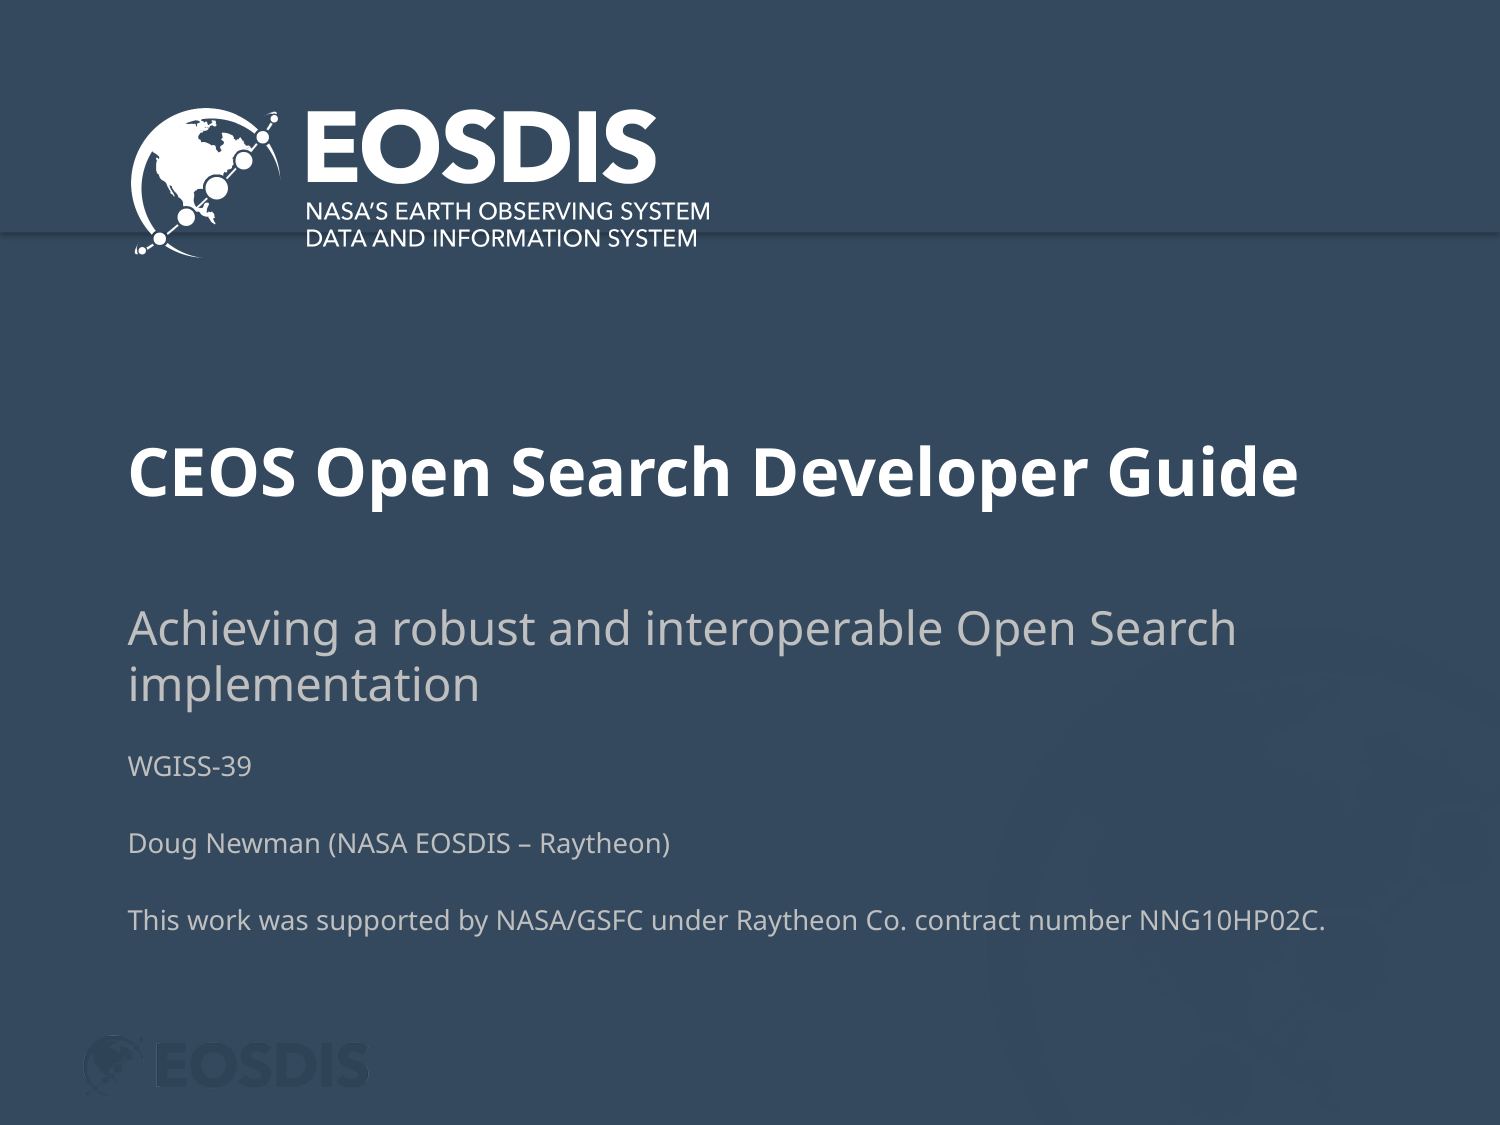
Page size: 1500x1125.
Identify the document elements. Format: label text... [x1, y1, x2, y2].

picture [112, 78, 859, 290]
title CEOS Open Search Developer Guide [112, 349, 1388, 590]
subtitle Achieving a robust and interoperable Open Search implementation WGISS-39 Doug Newman (NASA EOSDIS – Raytheon) This work was supported by NASA/GSFC under Raytheon Co. contract number NNG10HP02C. [112, 590, 1388, 982]
